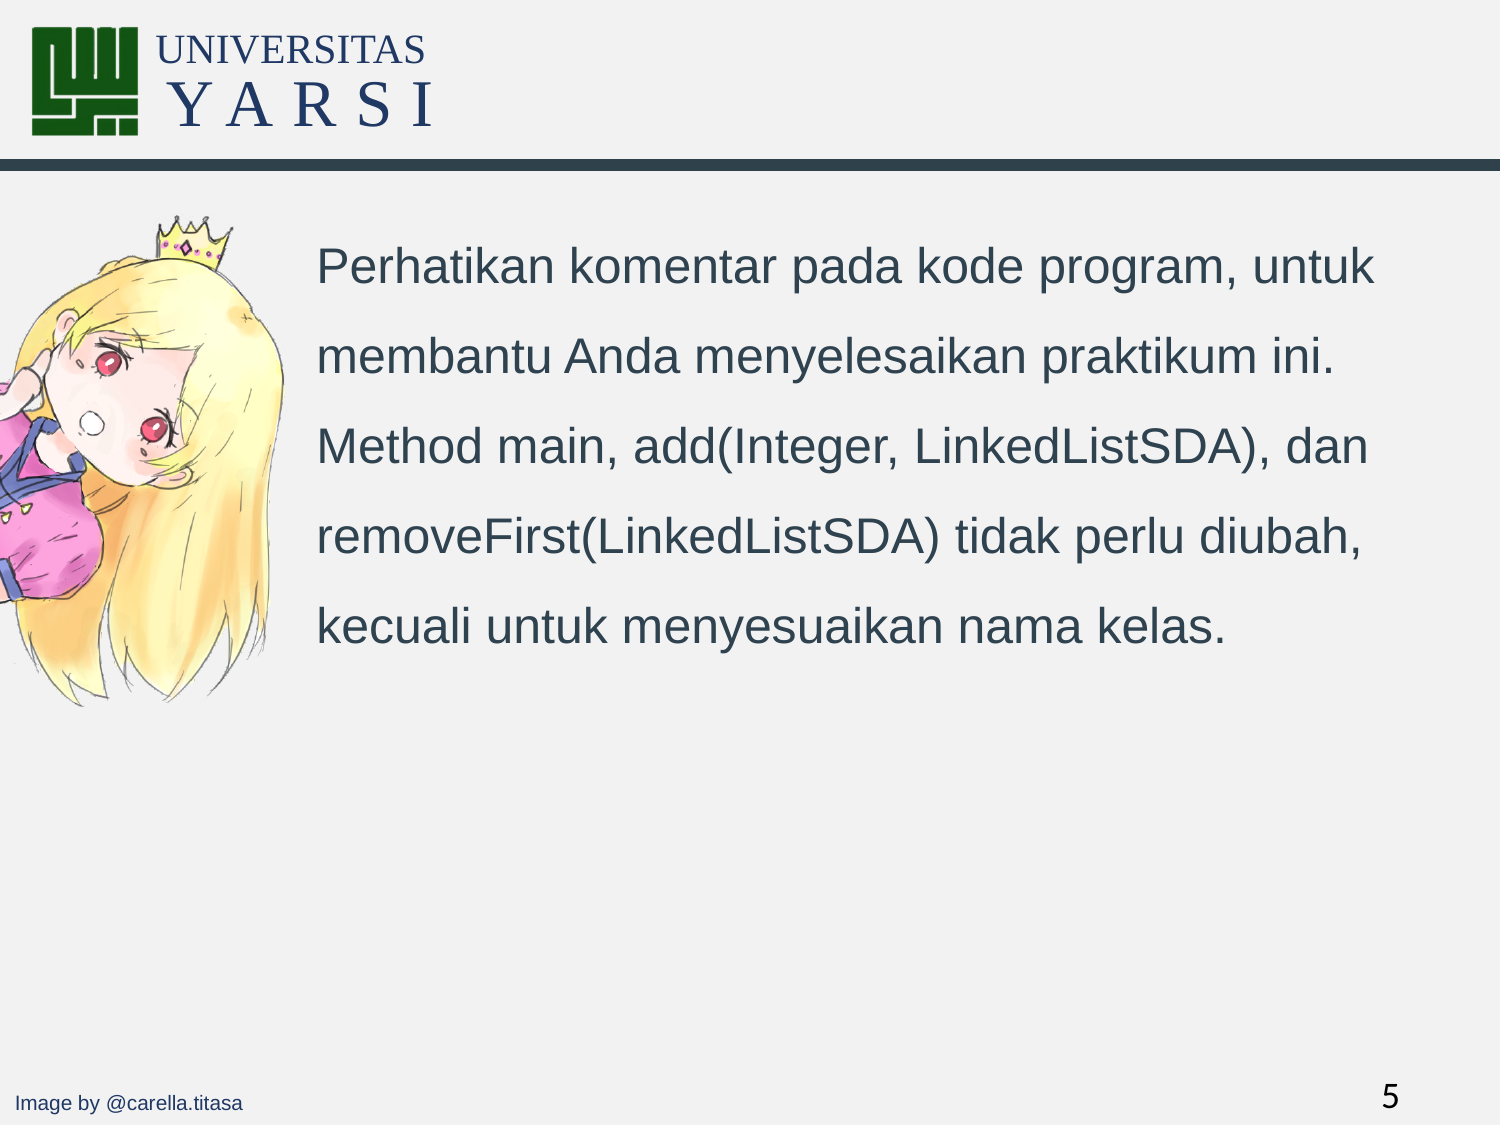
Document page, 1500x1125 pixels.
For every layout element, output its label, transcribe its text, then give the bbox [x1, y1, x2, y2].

picture [0, 212, 287, 707]
list Perhatikan komentar pada kode program, untuk membantu Anda menyelesaikan praktikum ini. Method main, add(Integer, LinkedListSDA), dan removeFirst(LinkedListSDA) tidak perlu diubah, kecuali untuk menyesuaikan nama kelas. [301, 196, 1423, 870]
picture [18, 16, 149, 149]
